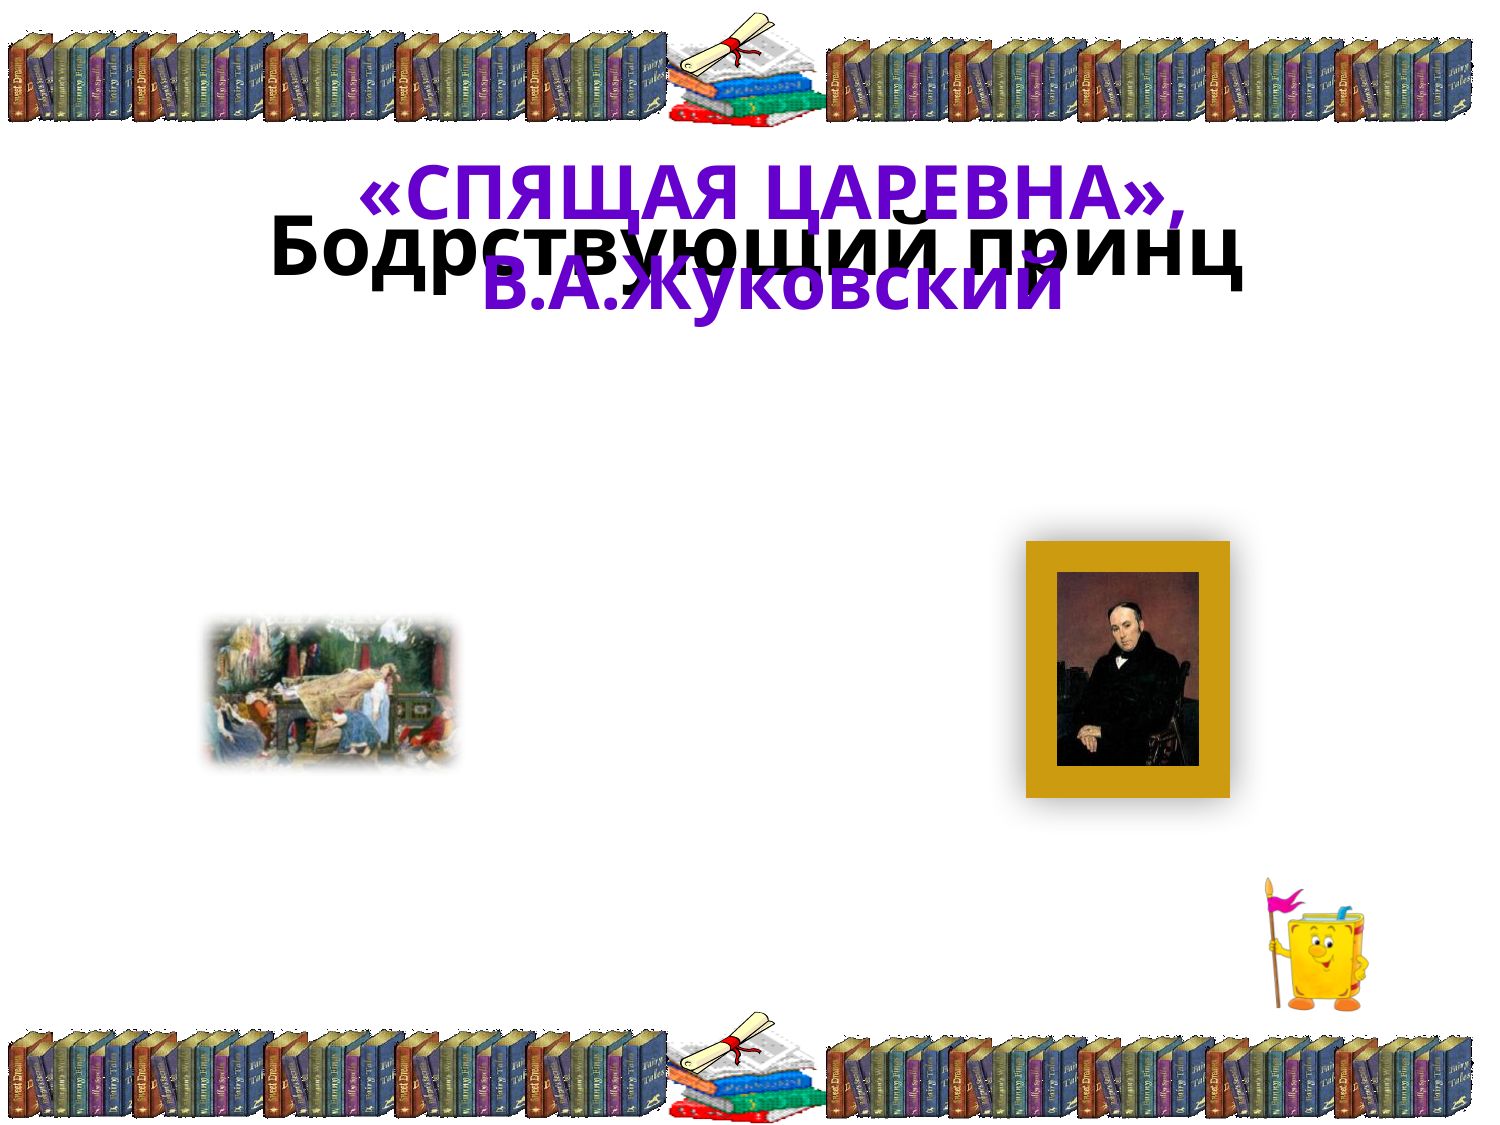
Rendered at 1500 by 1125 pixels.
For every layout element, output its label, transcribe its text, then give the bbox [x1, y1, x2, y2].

picture [194, 609, 467, 778]
picture [1056, 571, 1200, 767]
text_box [0, 999, 1500, 1125]
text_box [0, 0, 1500, 130]
picture [1251, 875, 1389, 1012]
text_box «СПЯЩАЯ ЦАРЕВНА», В.А.Жуковский [147, 138, 1400, 332]
